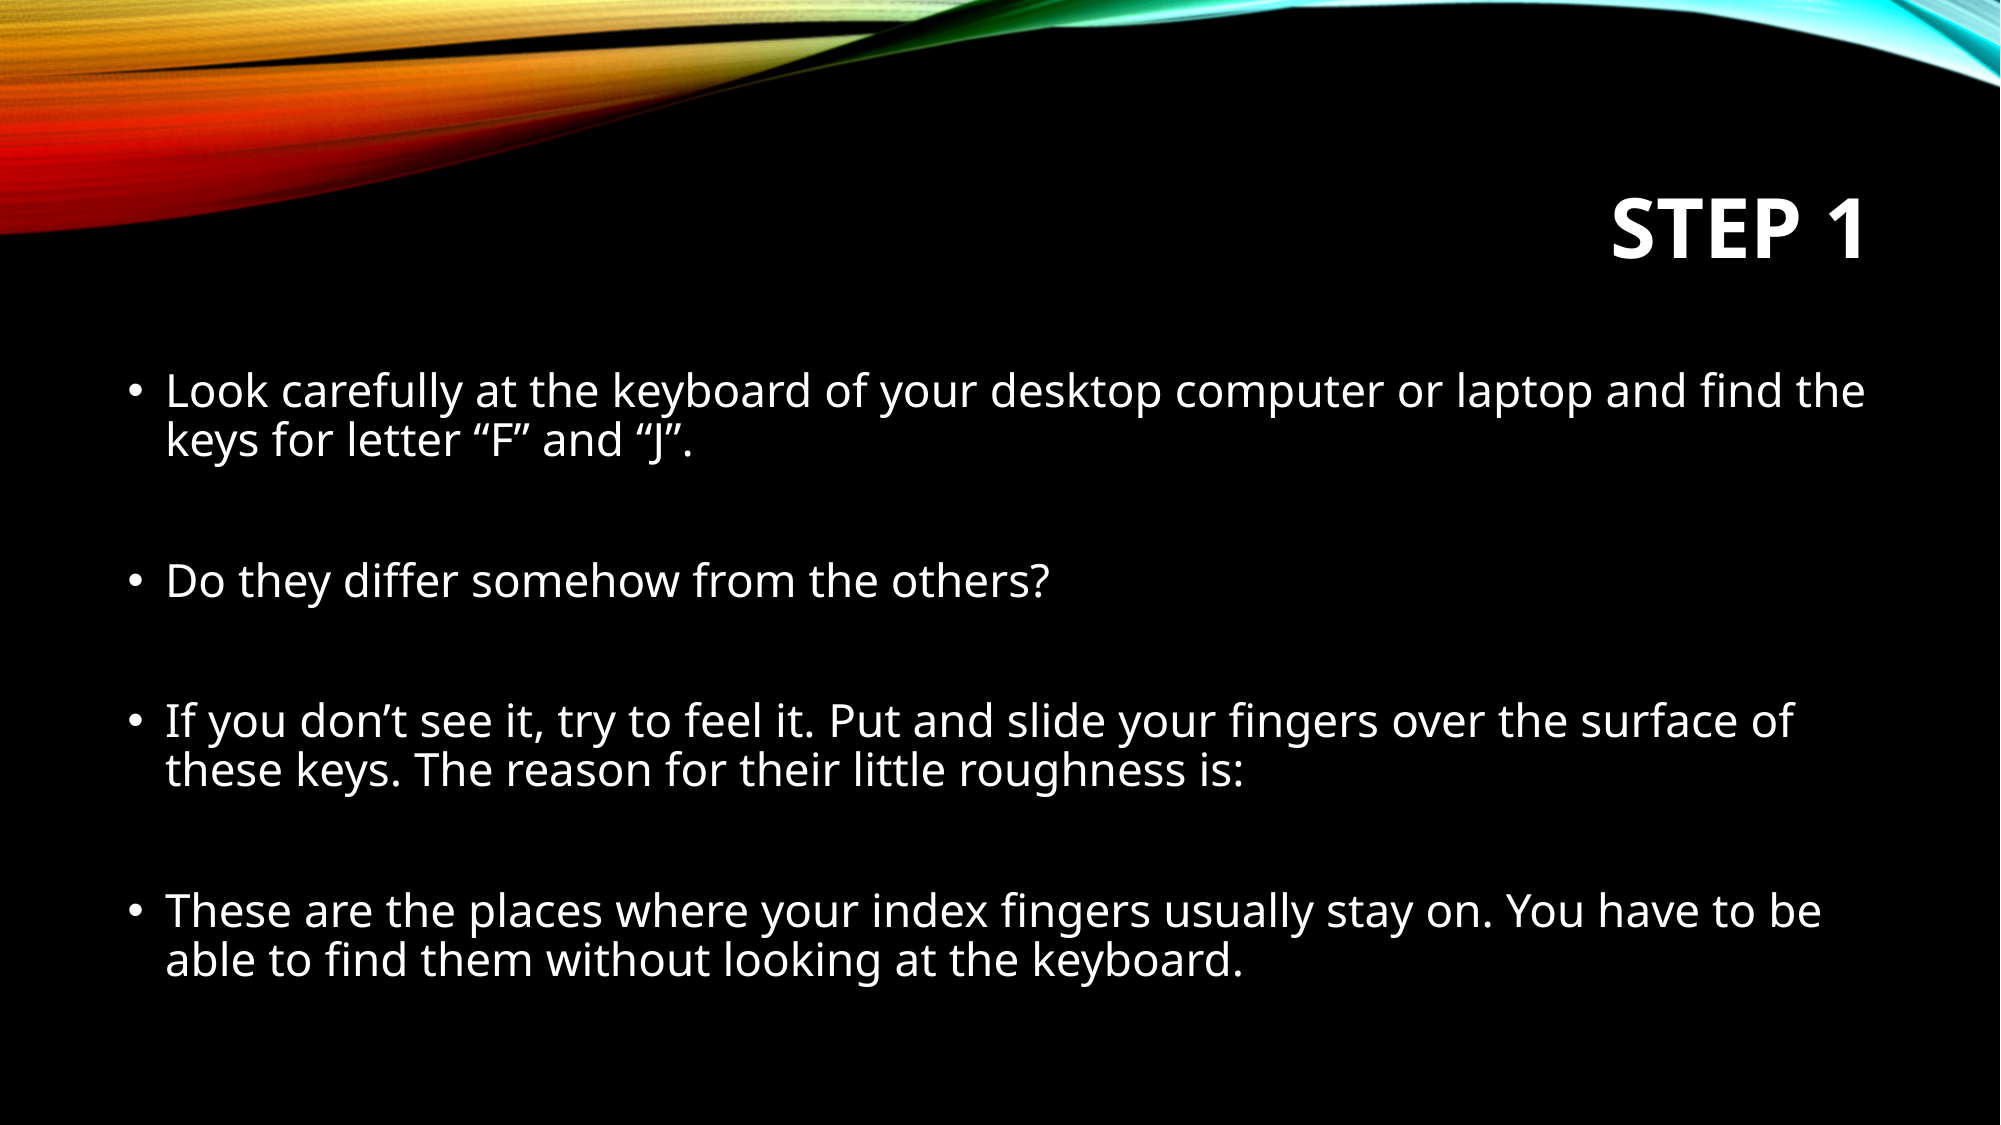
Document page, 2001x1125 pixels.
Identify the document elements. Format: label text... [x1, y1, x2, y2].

picture [0, 0, 2000, 237]
title Step 1 [474, 125, 1888, 338]
list Look carefully at the keyboard of your desktop computer or laptop and find the keys for letter “F” and “J”. Do they differ somehow from the others? If you don’t see it, try to feel it. Put and slide your fingers over the surface of these keys. The reason for their little roughness is: These are the places where your index fingers usually stay on. You have to be able to find them without looking at the keyboard. [112, 360, 1888, 1021]
